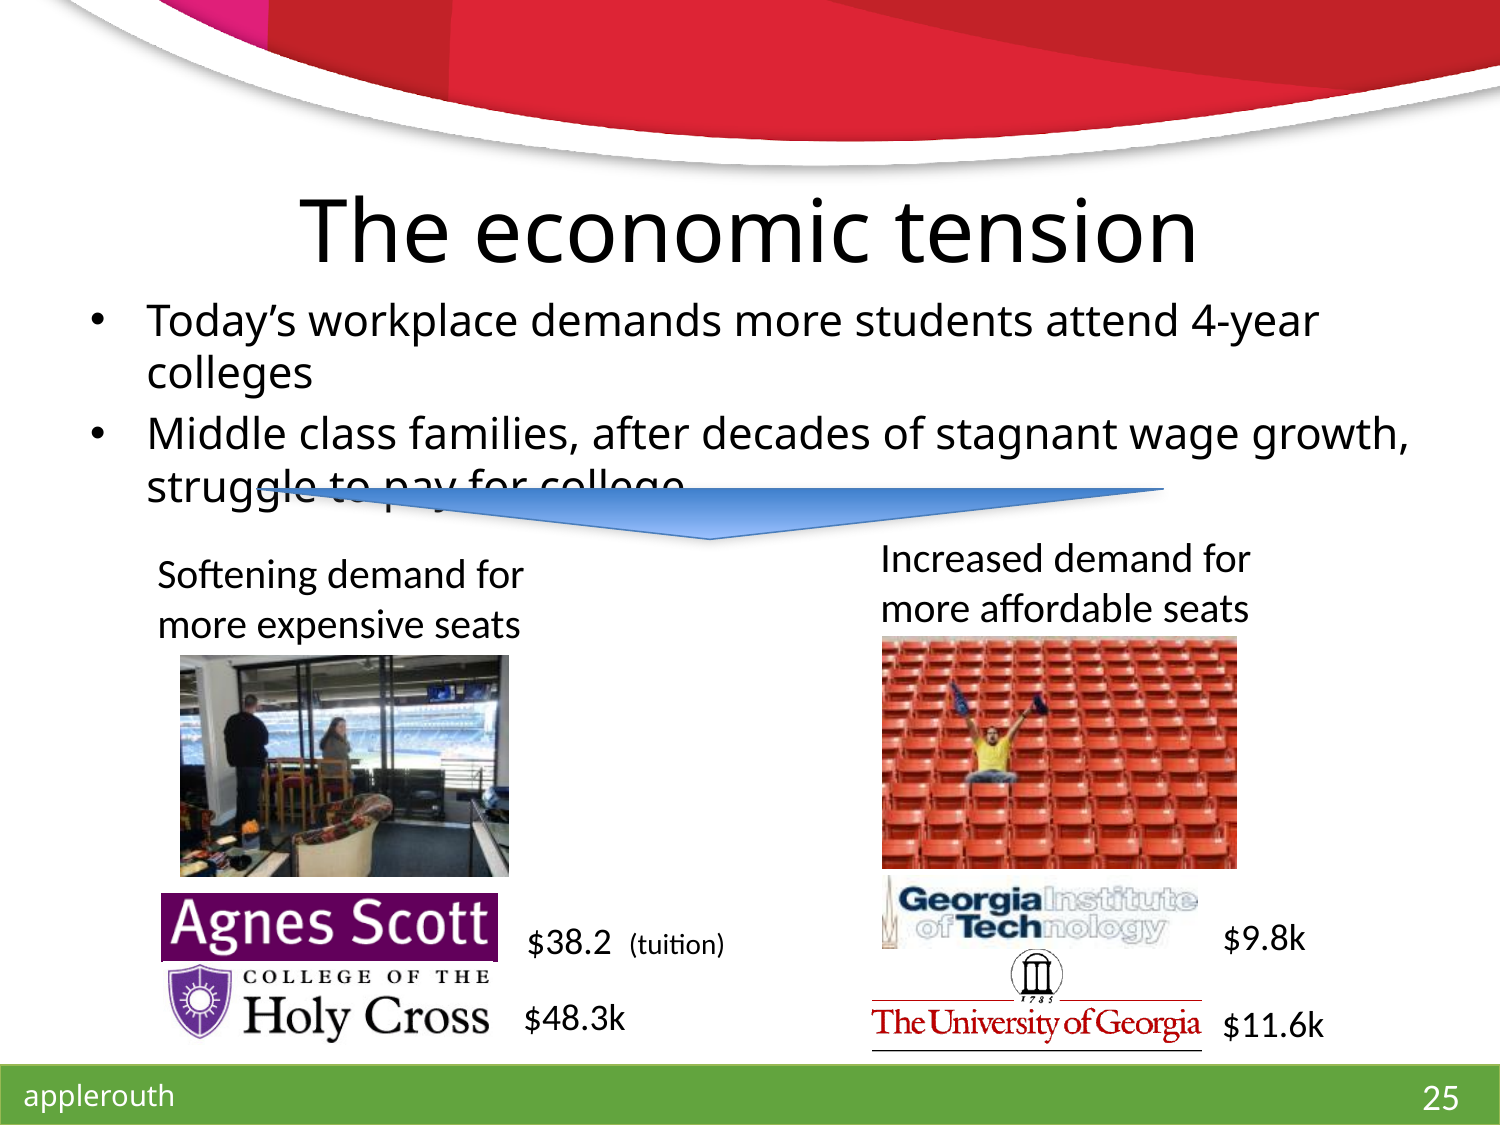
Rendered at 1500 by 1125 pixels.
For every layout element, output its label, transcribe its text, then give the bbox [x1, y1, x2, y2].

text_box $11.6k [1212, 992, 1341, 1054]
text_box Today’s workplace demands more students attend 4-year colleges Middle class families, after decades of stagnant wage growth, struggle to pay for college [75, 284, 1444, 482]
text_box Softening demand for more expensive seats [142, 539, 542, 656]
picture [0, 0, 1500, 1064]
text_box $38.2 (tuition) [511, 909, 744, 971]
text_box [256, 488, 1164, 540]
text_box Increased demand for more affordable seats [865, 523, 1276, 640]
text_box $48.3k [508, 985, 642, 1046]
text_box $9.8k [1207, 905, 1322, 967]
title The economic tension [75, 174, 1425, 282]
